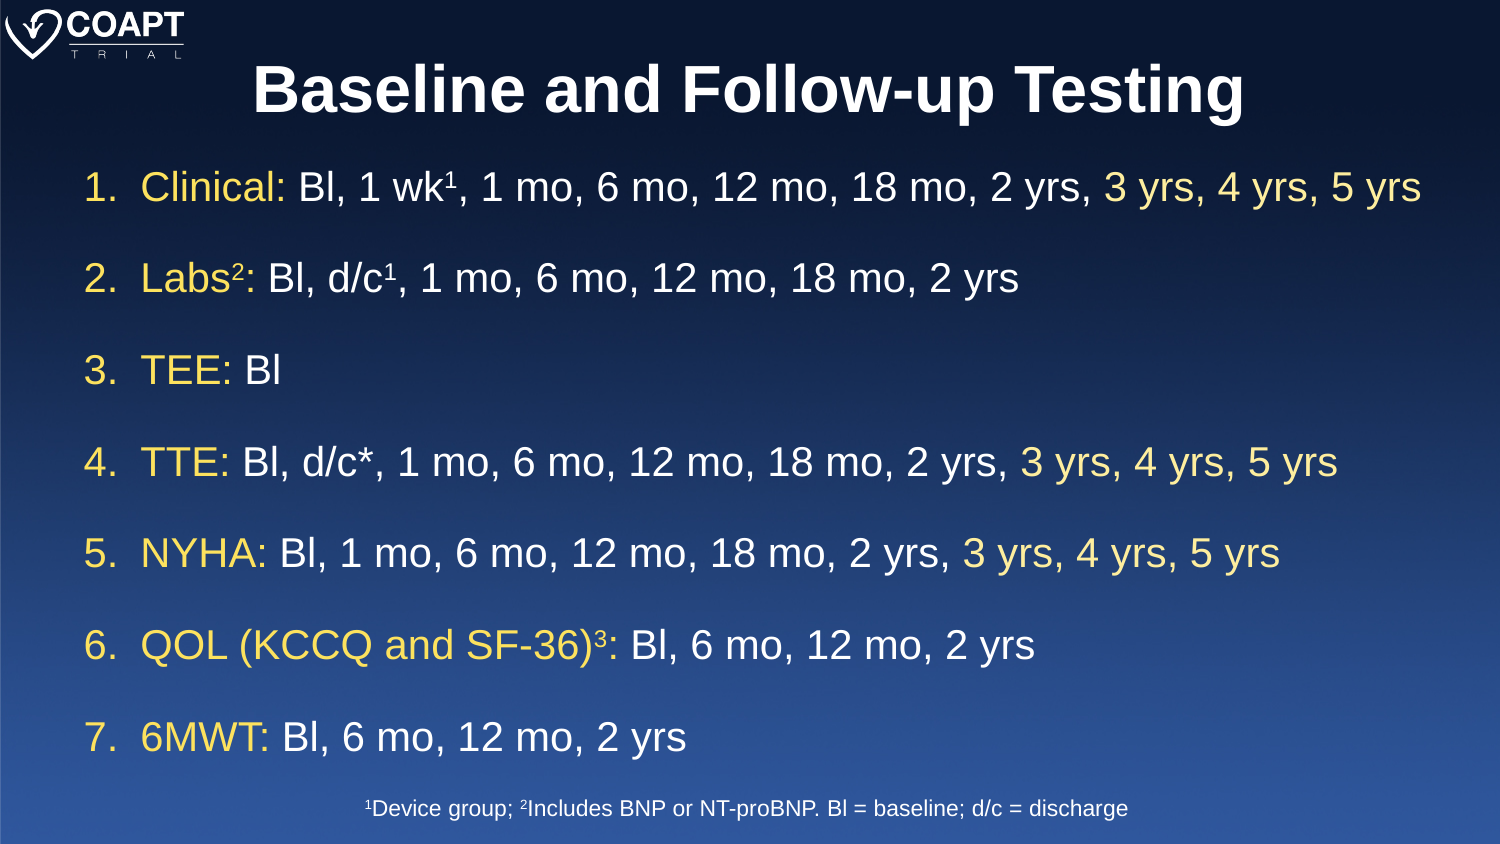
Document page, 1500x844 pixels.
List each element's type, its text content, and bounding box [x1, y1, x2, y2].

title Baseline and Follow-up Testing [112, 37, 1388, 132]
text_box Clinical: Bl, 1 wk1, 1 mo, 6 mo, 12 mo, 18 mo, 2 yrs, 3 yrs, 4 yrs, 5 yrs Labs2: Bl, d/c1, 1 mo, 6 mo, 12 mo, 18 mo, 2 yrs TEE: Bl TTE: Bl, d/c*, 1 mo, 6 mo, 12 mo, 18 mo, 2 yrs, 3 yrs, 4 yrs, 5 yrs NYHA: Bl, 1 mo, 6 mo, 12 mo, 18 mo, 2 yrs, 3 yrs, 4 yrs, 5 yrs QOL (KCCQ and SF-36)3: Bl, 6 mo, 12 mo, 2 yrs 6MWT: Bl, 6 mo, 12 mo, 2 yrs [61, 151, 1439, 768]
picture [0, 0, 1500, 844]
text_box 1Device group; 2Includes BNP or NT-proBNP. Bl = baseline; d/c = discharge [192, 785, 1308, 829]
